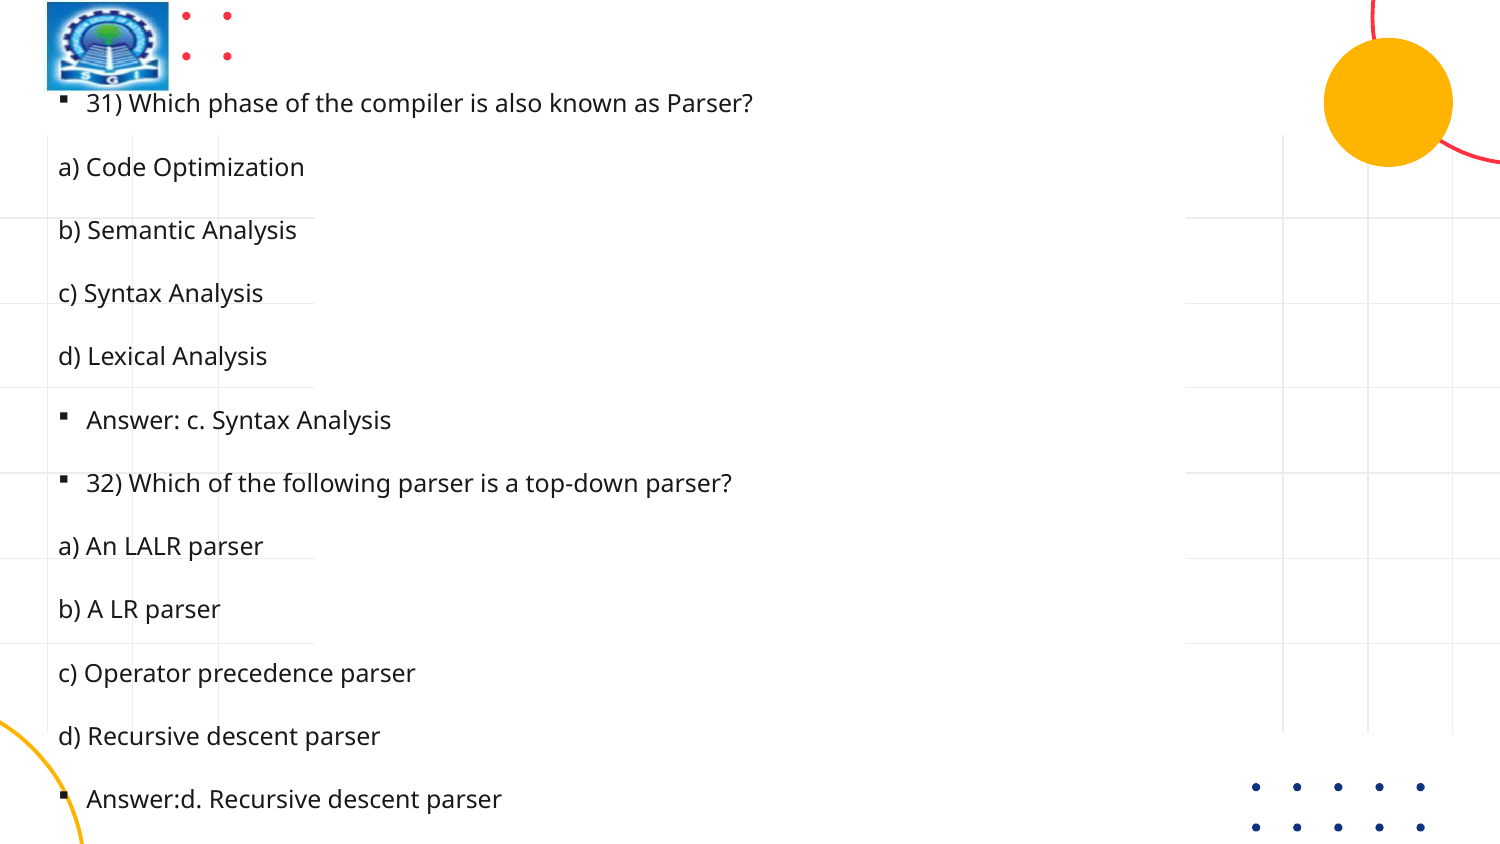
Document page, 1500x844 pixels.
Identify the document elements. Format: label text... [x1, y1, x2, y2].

picture [42, 0, 172, 93]
text_box 31) Which phase of the compiler is also known as Parser? a) Code Optimization b) Semantic Analysis c) Syntax Analysis d) Lexical Analysis Answer: c. Syntax Analysis 32) Which of the following parser is a top-down parser? a) An LALR parser b) A LR parser c) Operator precedence parser d) Recursive descent parser Answer:d. Recursive descent parser [43, 80, 1403, 821]
